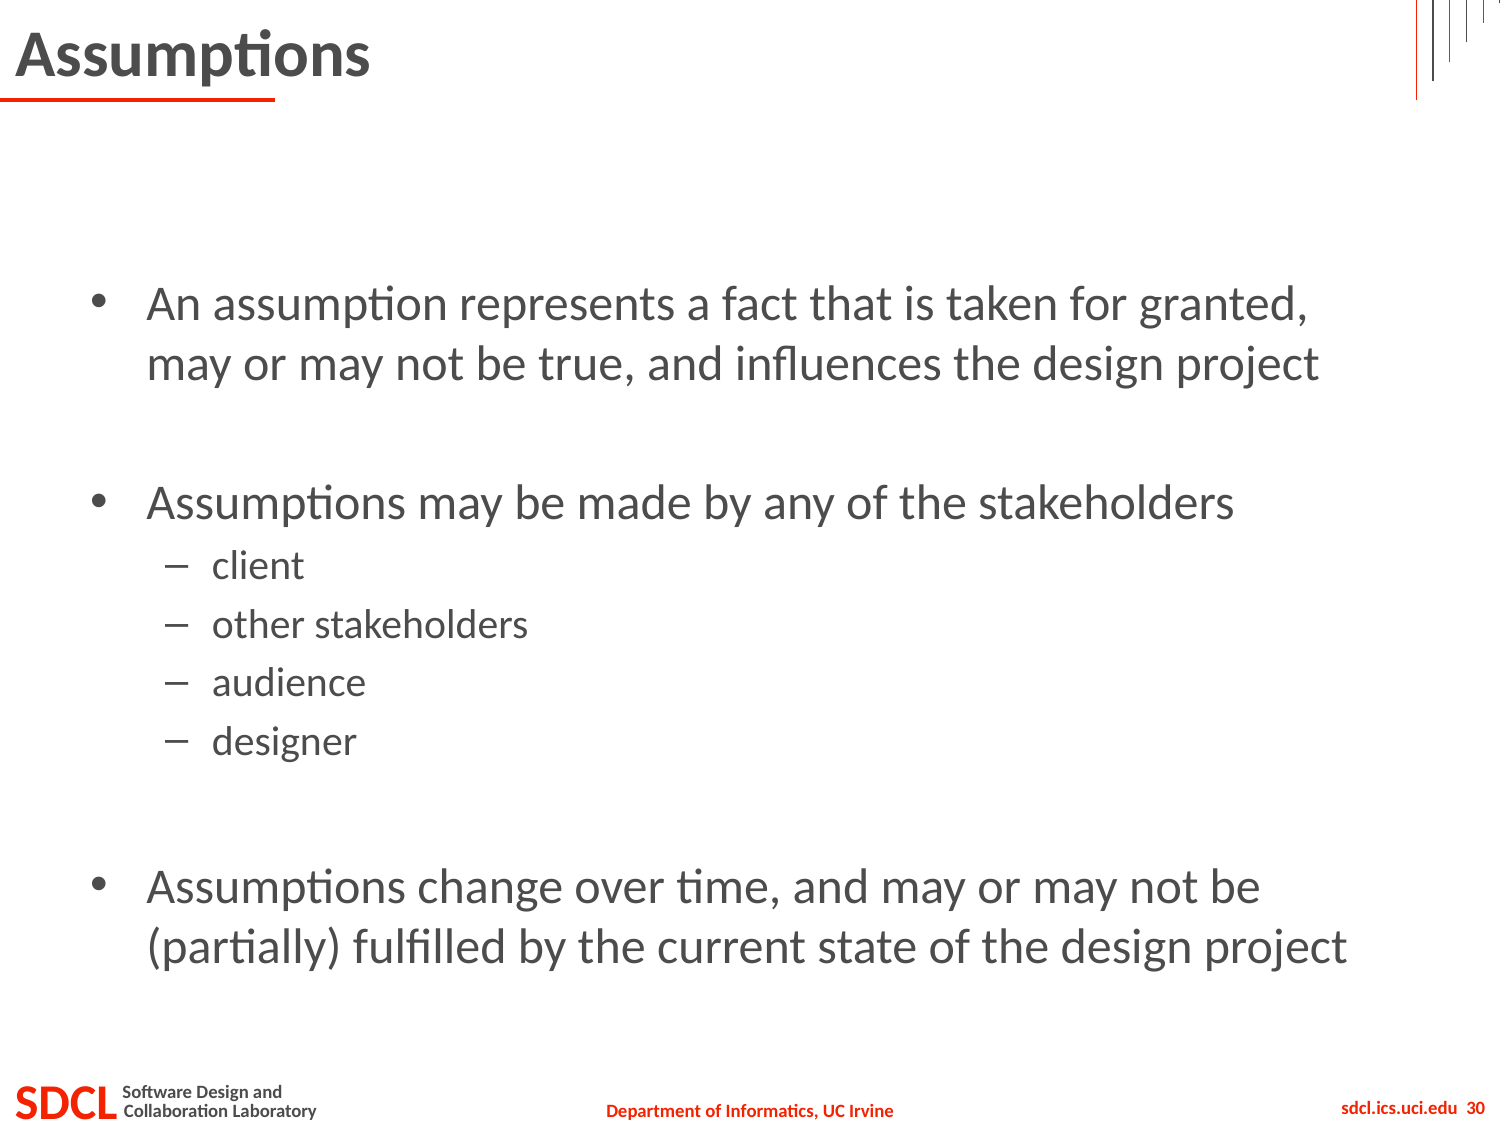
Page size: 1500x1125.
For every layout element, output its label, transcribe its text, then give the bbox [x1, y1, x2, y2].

title Assumptions [0, 0, 1350, 100]
list An assumption represents a fact that is taken for granted, may or may not be true, and influences the design project Assumptions may be made by any of the stakeholders client other stakeholders audience designer Assumptions change over time, and may or may not be (partially) fulfilled by the current state of the design project [75, 262, 1417, 1005]
